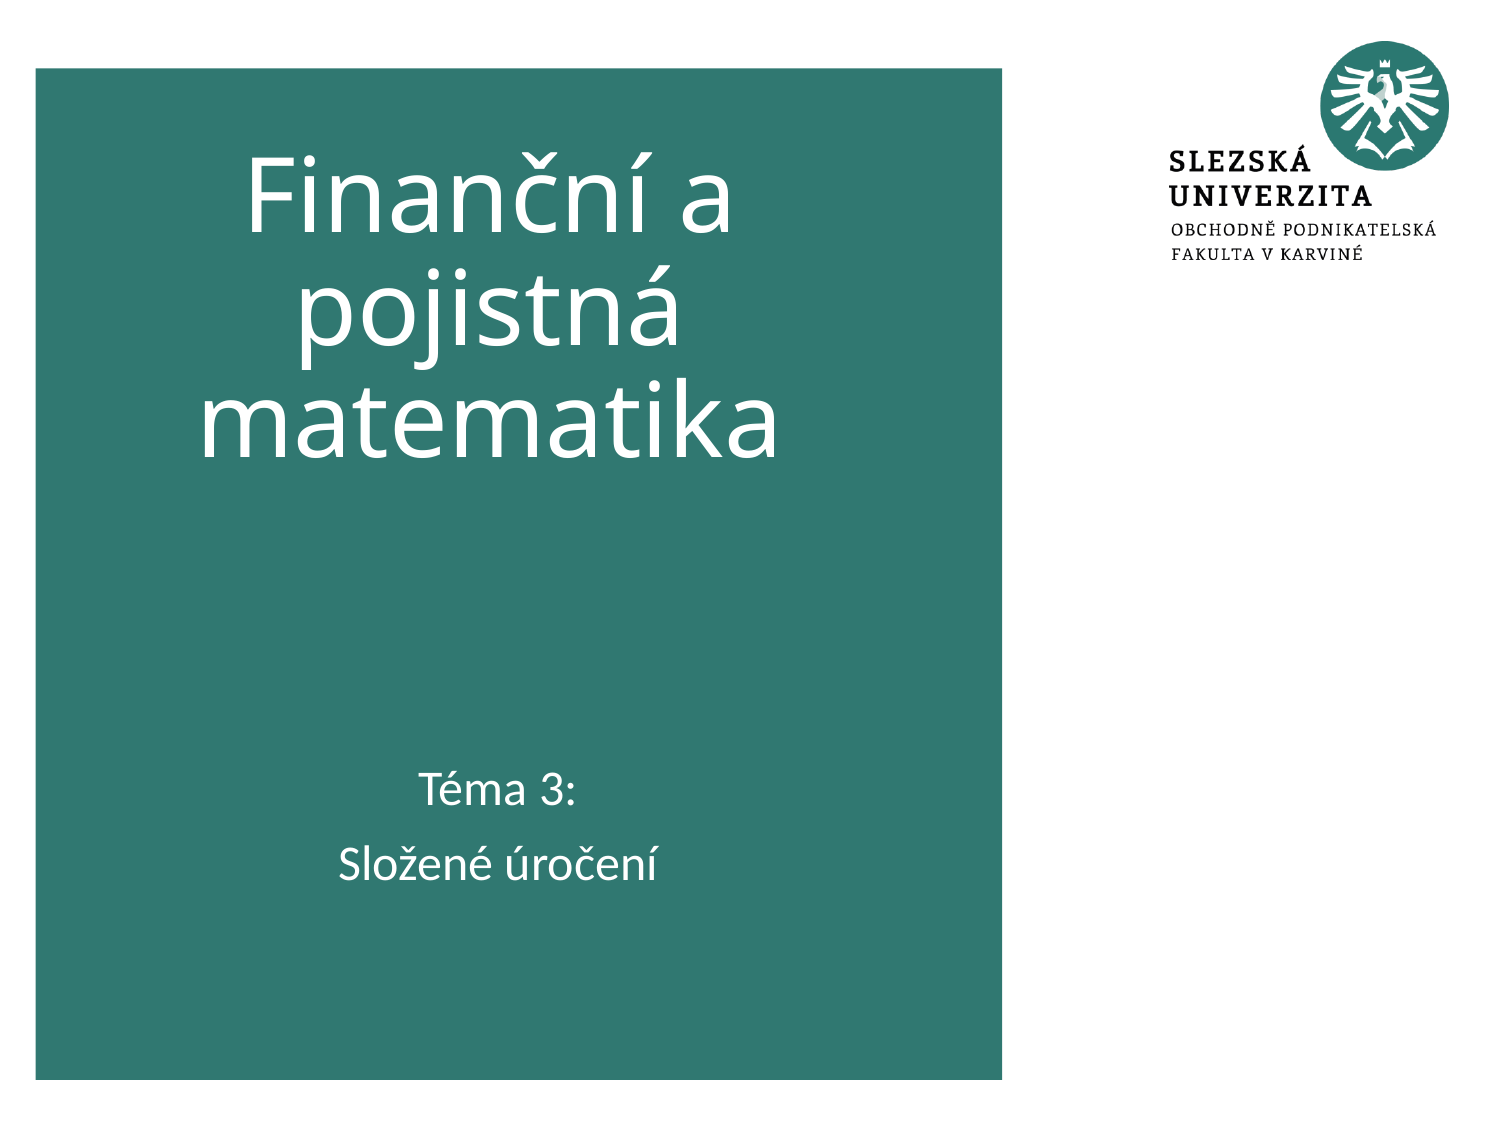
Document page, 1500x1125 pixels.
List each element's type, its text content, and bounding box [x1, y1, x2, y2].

subtitle Téma 3: Složené úročení [80, 754, 917, 982]
title Finanční a pojistná matematika [80, 186, 900, 488]
text_box [35, 67, 1003, 1081]
picture [1169, 41, 1449, 260]
